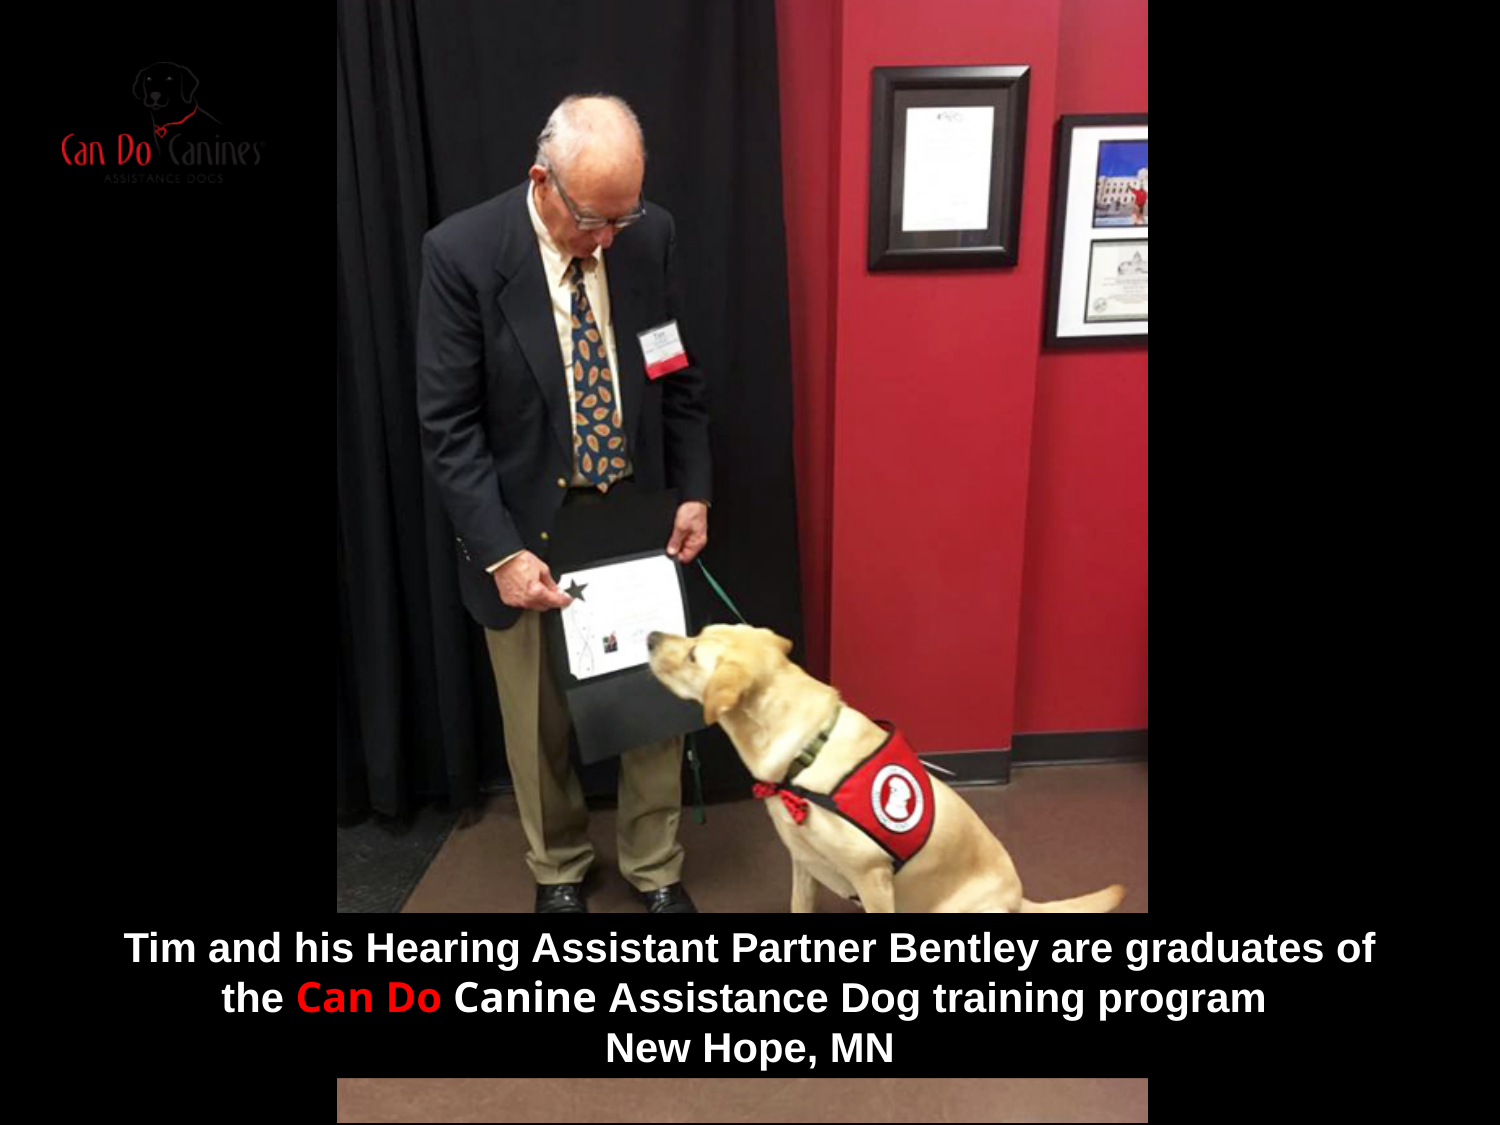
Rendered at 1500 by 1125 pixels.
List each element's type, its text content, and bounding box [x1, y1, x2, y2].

text_box Tim and his Hearing Assistant Partner Bentley are graduates of the Can Do Canine Assistance Dog training program New Hope, MN [99, 913, 332, 1079]
picture [62, 62, 266, 184]
text_box Tim and his Hearing Assistant Partner Bentley are graduates of the Can Do Canine Assistance Dog training program New Hope, MN [1152, 913, 1400, 1079]
picture [337, 0, 1148, 1123]
